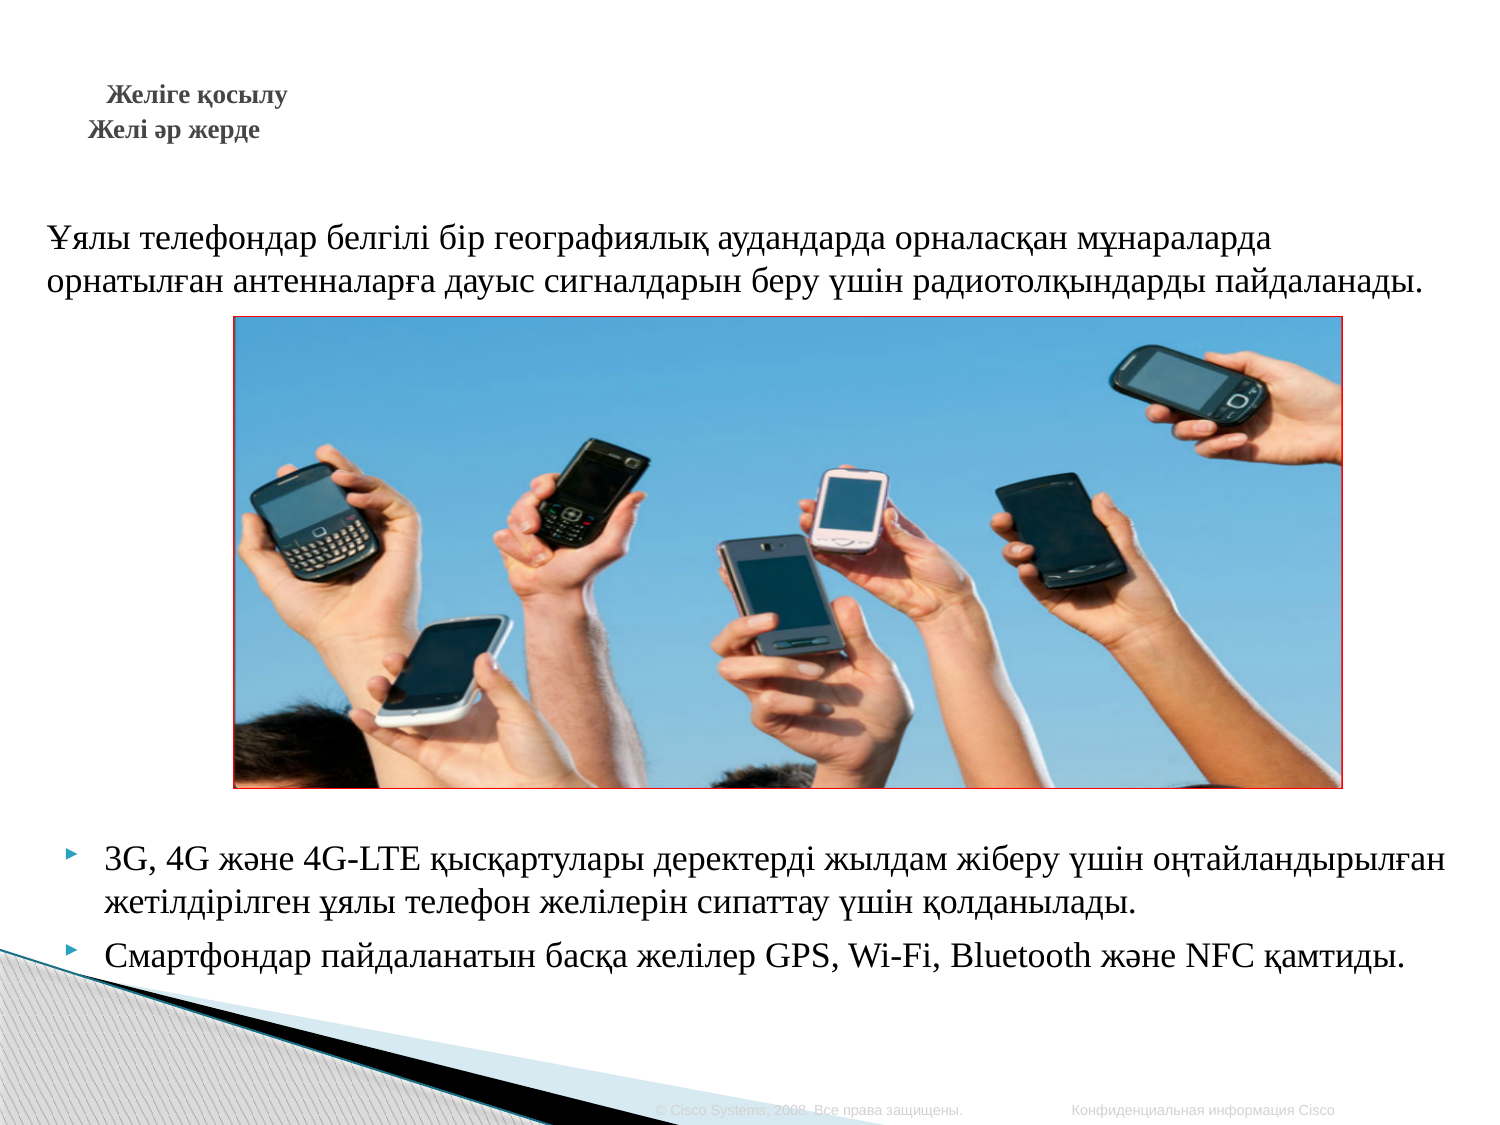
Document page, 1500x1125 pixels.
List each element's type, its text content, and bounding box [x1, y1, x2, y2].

title Желіге қосылу Желі әр жерде [73, 17, 1424, 152]
picture [233, 316, 1343, 790]
list Ұялы телефондар белгілі бір географиялық аудандарда орналасқан мұнараларда орнатылған антенналарға дауыс сигналдарын беру үшін радиотолқындарды пайдаланады. 3G, 4G және 4G-LTE қысқартулары деректерді жылдам жіберу үшін оңтайландырылған жетілдірілген ұялы телефон желілерін сипаттау үшін қолданылады. Смартфондар пайдаланатын басқа желілер GPS, Wi-Fi, Bluetooth және NFC қамтиды. [31, 206, 1465, 1049]
